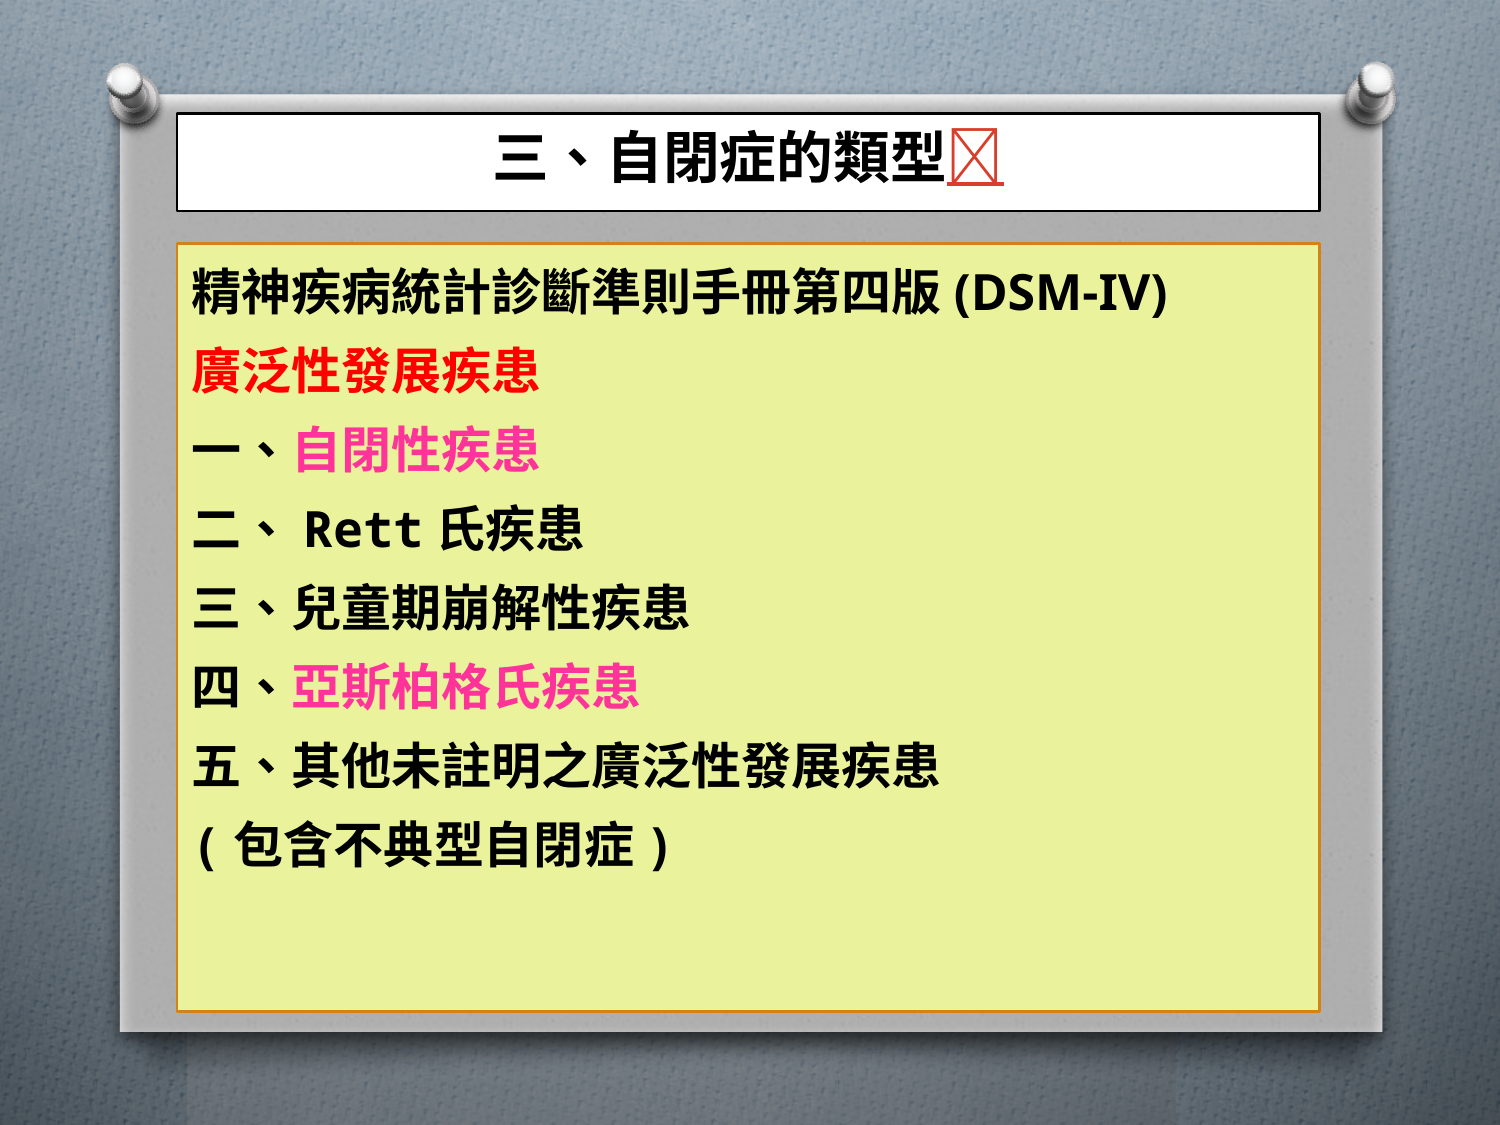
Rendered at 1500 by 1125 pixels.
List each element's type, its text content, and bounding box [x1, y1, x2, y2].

picture [75, 29, 198, 153]
list 精神疾病統計診斷準則手冊第四版(DSM-IV) 廣泛性發展疾患 一、自閉性疾患 二、Rett氏疾患 三、兒童期崩解性疾患 四、亞斯柏格氏疾患 五、其他未註明之廣泛性發展疾患 (包含不典型自閉症) [176, 242, 1321, 1013]
picture [1317, 35, 1439, 156]
title 三、自閉症的類型 [176, 112, 1321, 212]
